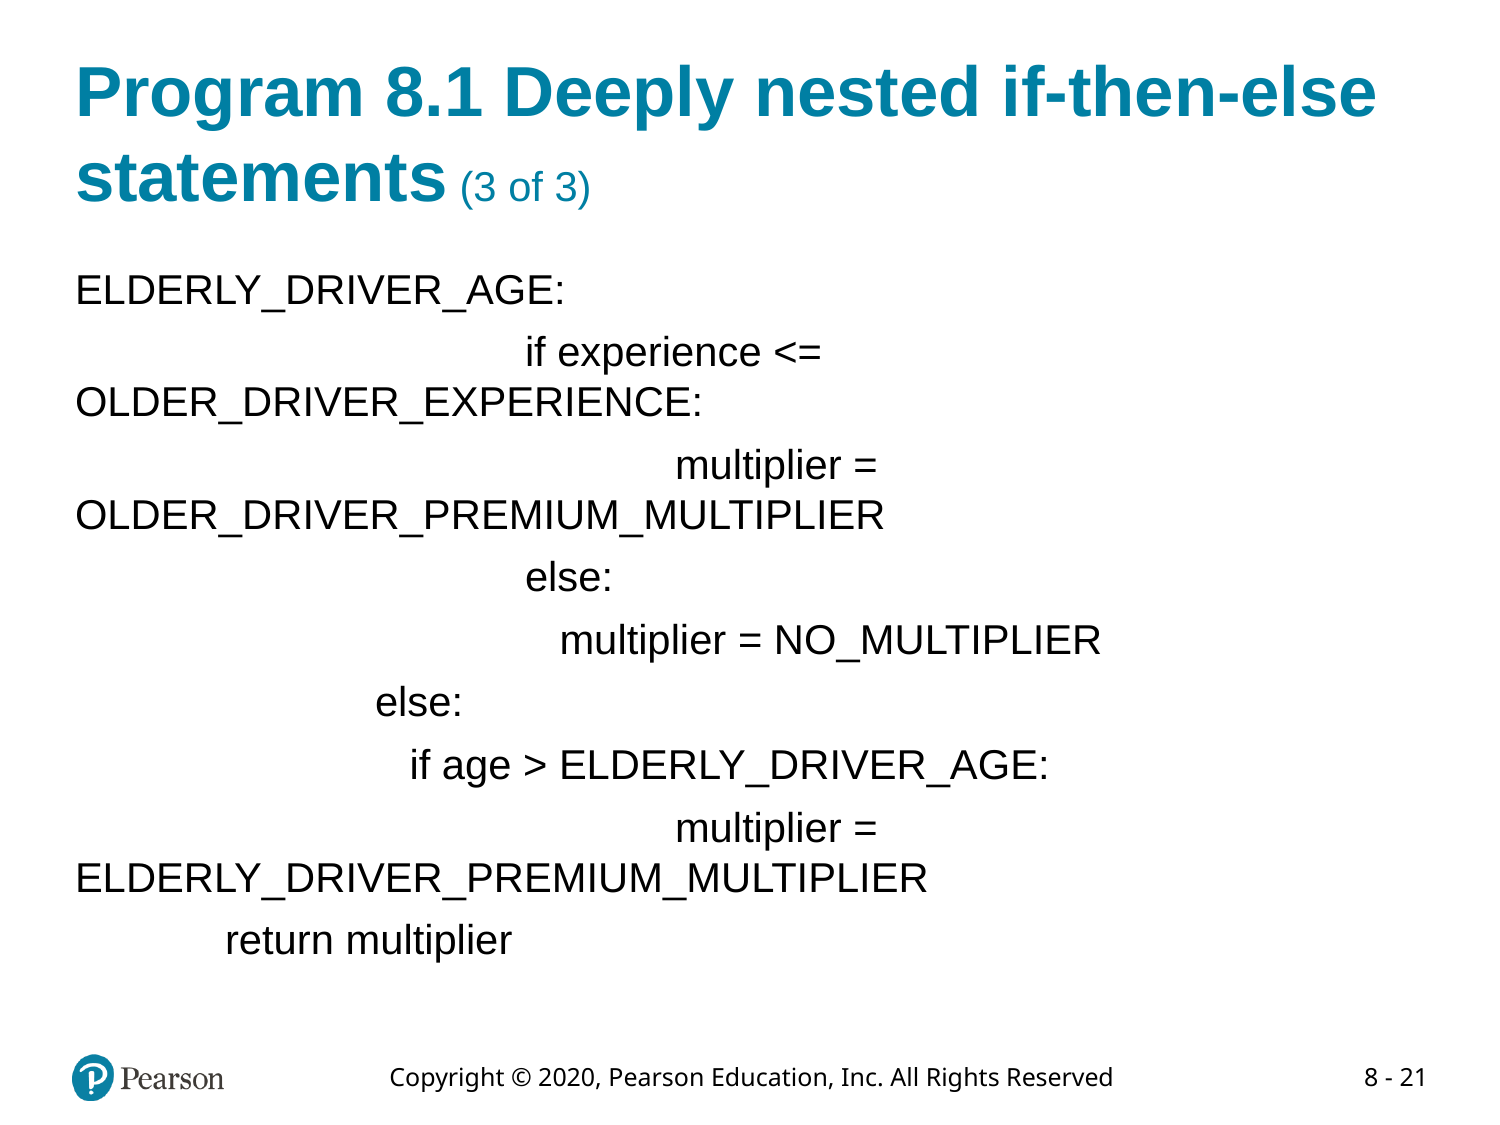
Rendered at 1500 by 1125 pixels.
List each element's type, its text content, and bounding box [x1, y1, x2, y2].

picture [72, 1054, 89, 1072]
picture [72, 1087, 83, 1101]
title Program 8.1 Deeply nested if-then-else statements (3 of 3) [75, 35, 1425, 216]
list ELDERLY_DRIVER_AGE: if experience <= OLDER_DRIVER_EXPERIENCE: multiplier = OLDER_DRIVER_PREMIUM_MULTIPLIER else: multiplier = NO_MULTIPLIER else: if age > ELDERLY_DRIVER_AGE: multiplier = ELDERLY_DRIVER_PREMIUM_MULTIPLIER return multiplier [75, 262, 1425, 1038]
picture [81, 1064, 107, 1089]
picture [99, 1054, 224, 1101]
